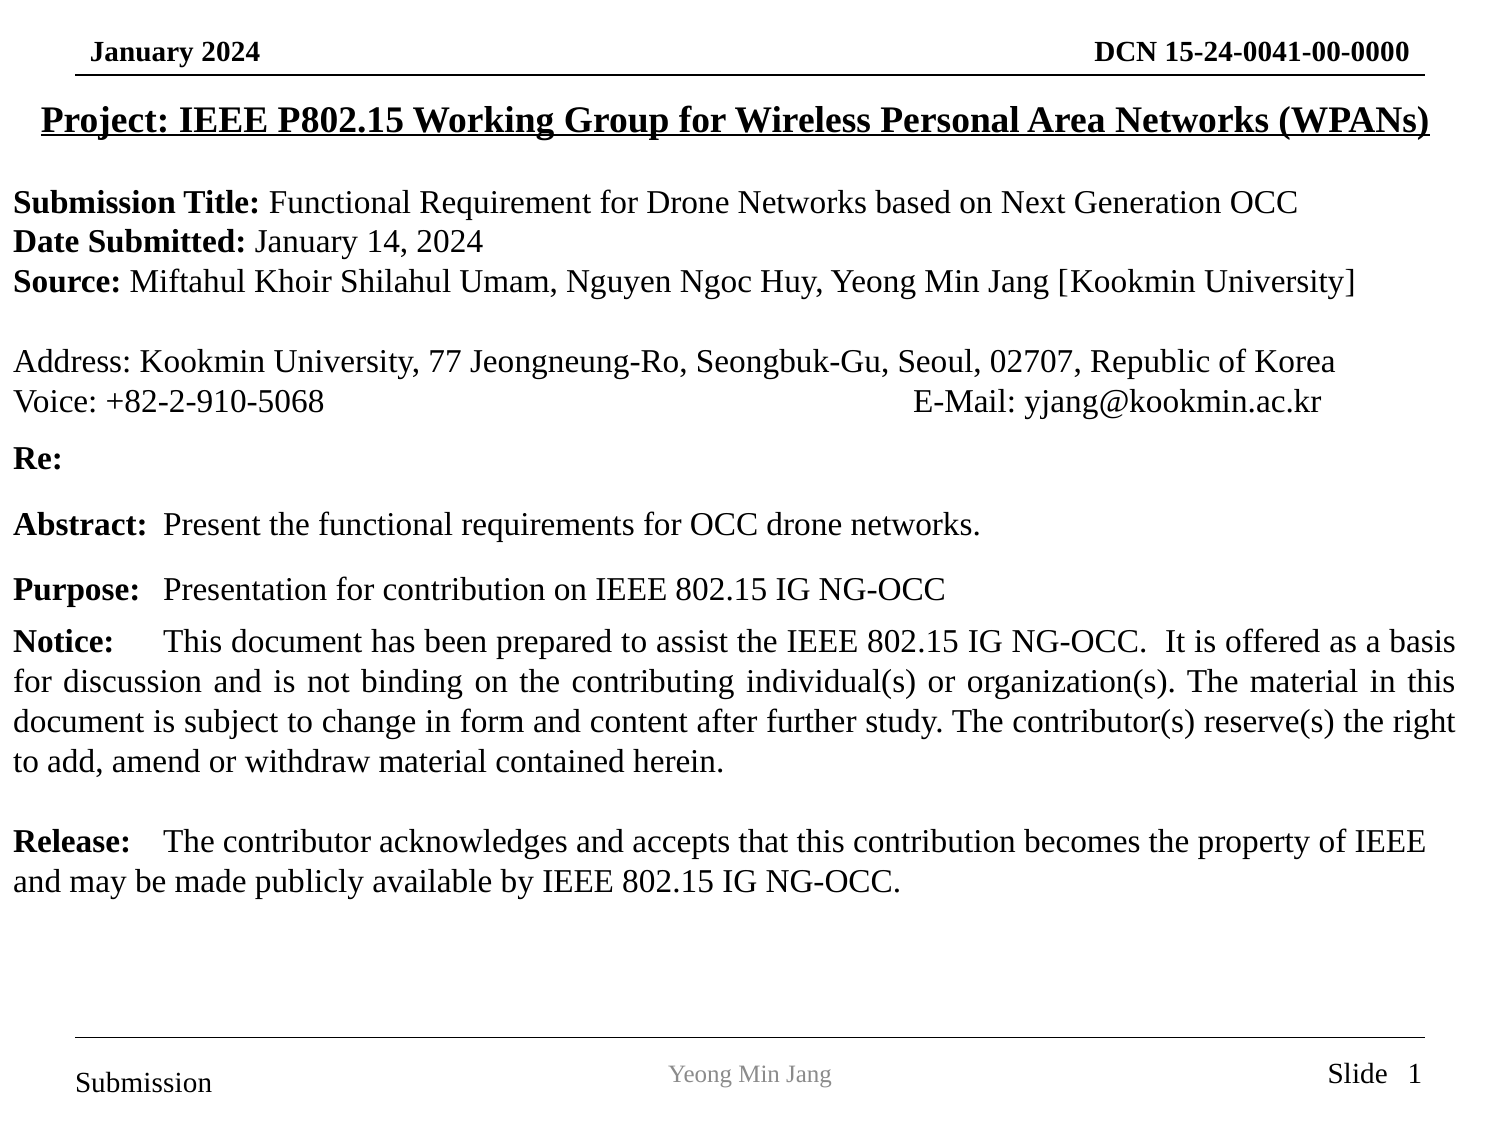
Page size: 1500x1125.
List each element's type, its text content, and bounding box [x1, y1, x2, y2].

text_box Project: IEEE P802.15 Working Group for Wireless Personal Area Networks (WPANs) Submission Title: Functional Requirement for Drone Networks based on Next Generation OCC Date Submitted: January 14, 2024 Source: Miftahul Khoir Shilahul Umam, Nguyen Ngoc Huy, Yeong Min Jang [Kookmin University] Address: Kookmin University, 77 Jeongneung-Ro, Seongbuk-Gu, Seoul, 02707, Republic of Korea Voice: +82-2-910-5068 E-Mail: yjang@kookmin.ac.kr Re: Abstract: Present the functional requirements for OCC drone networks. Purpose: Presentation for contribution on IEEE 802.15 IG NG-OCC Notice: This document has been prepared to assist the IEEE 802.15 IG NG-OCC. It is offered as a basis for discussion and is not binding on the contributing individual(s) or organization(s). The material in this document is subject to change in form and content after further study. The contributor(s) reserve(s) the right to add, amend or withdraw material contained herein. Release: The contributor acknowledges and accepts that this contribution becomes the property of IEEE and may be made publicly available by IEEE 802.15 IG NG-OCC. [0, 87, 1474, 907]
